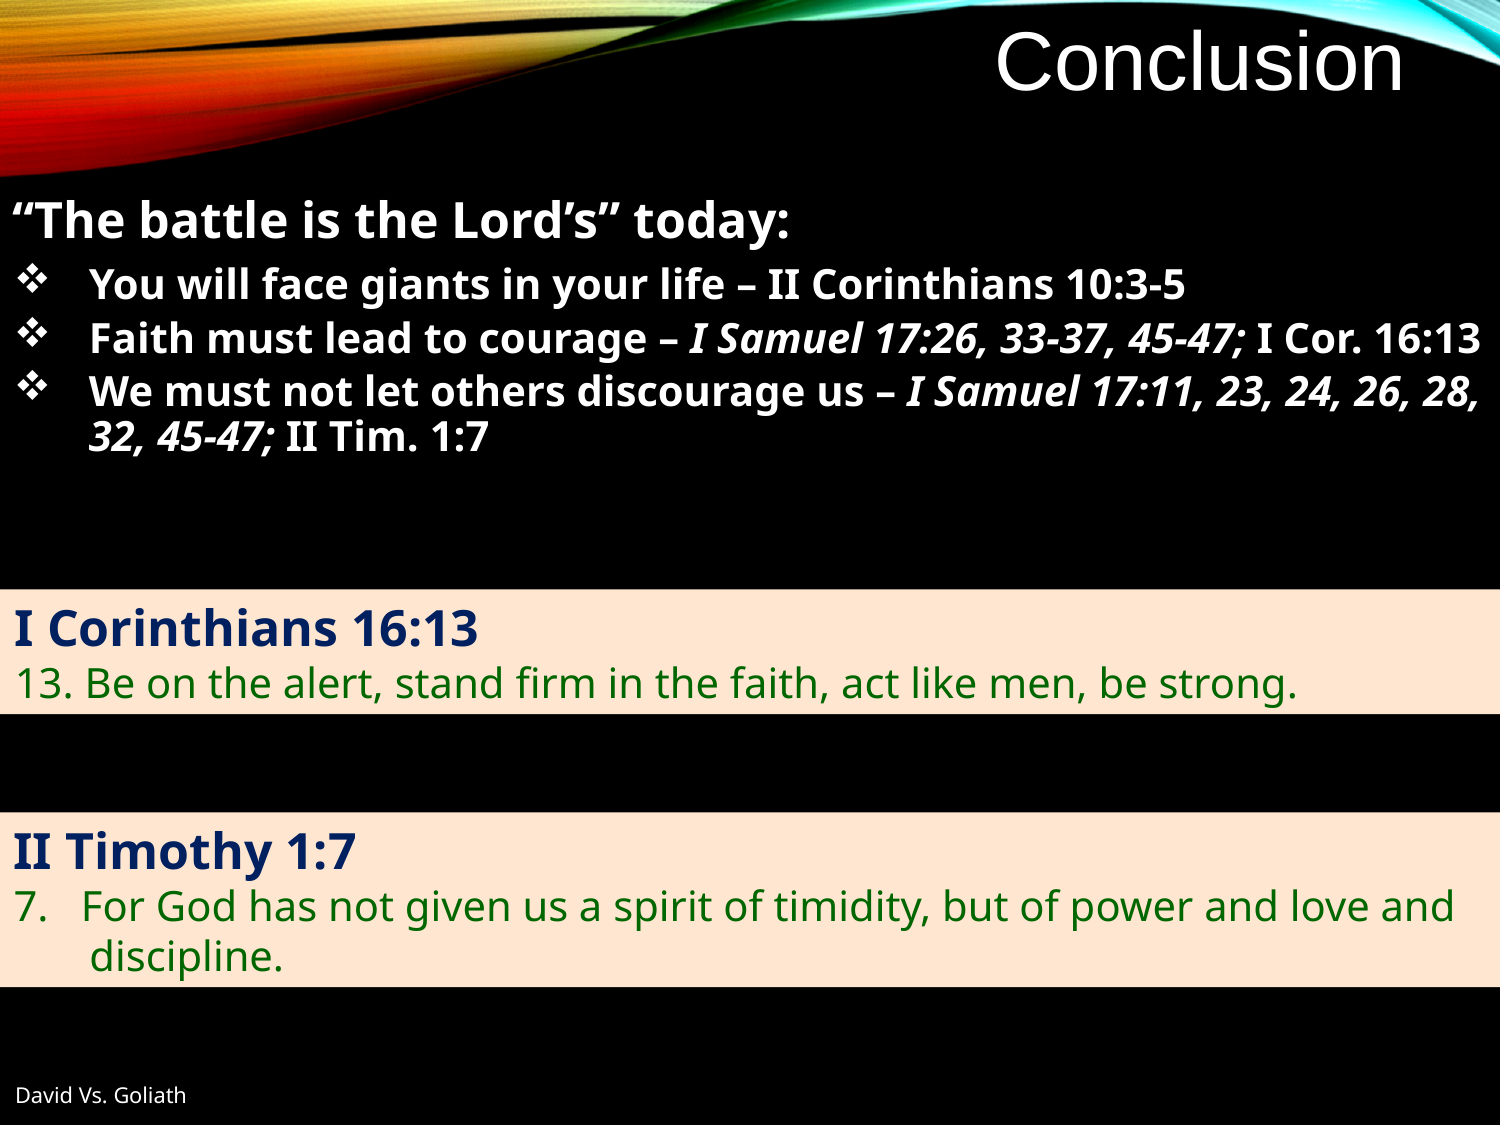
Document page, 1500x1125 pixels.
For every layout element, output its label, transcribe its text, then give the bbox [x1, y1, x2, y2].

footer David Vs. Goliath [0, 1065, 932, 1125]
text_box You will face giants in your life – II Corinthians 10:3-5 Faith must lead to courage – I Samuel 17:26, 33-37, 45-47; I Cor. 16:13 We must not let others discourage us – I Samuel 17:11, 23, 24, 26, 28, 32, 45-47; II Tim. 1:7 [0, 256, 1500, 525]
text_box II Timothy 1:7 7. For God has not given us a spirit of timidity, but of power and love and discipline. [0, 812, 1500, 988]
text_box I Corinthians 16:13 13. Be on the alert, stand firm in the faith, act like men, be strong. [0, 589, 1500, 715]
text_box Conclusion [899, 0, 1500, 115]
picture [0, 0, 1500, 178]
text_box “The battle is the Lord’s” today: [0, 180, 1498, 256]
